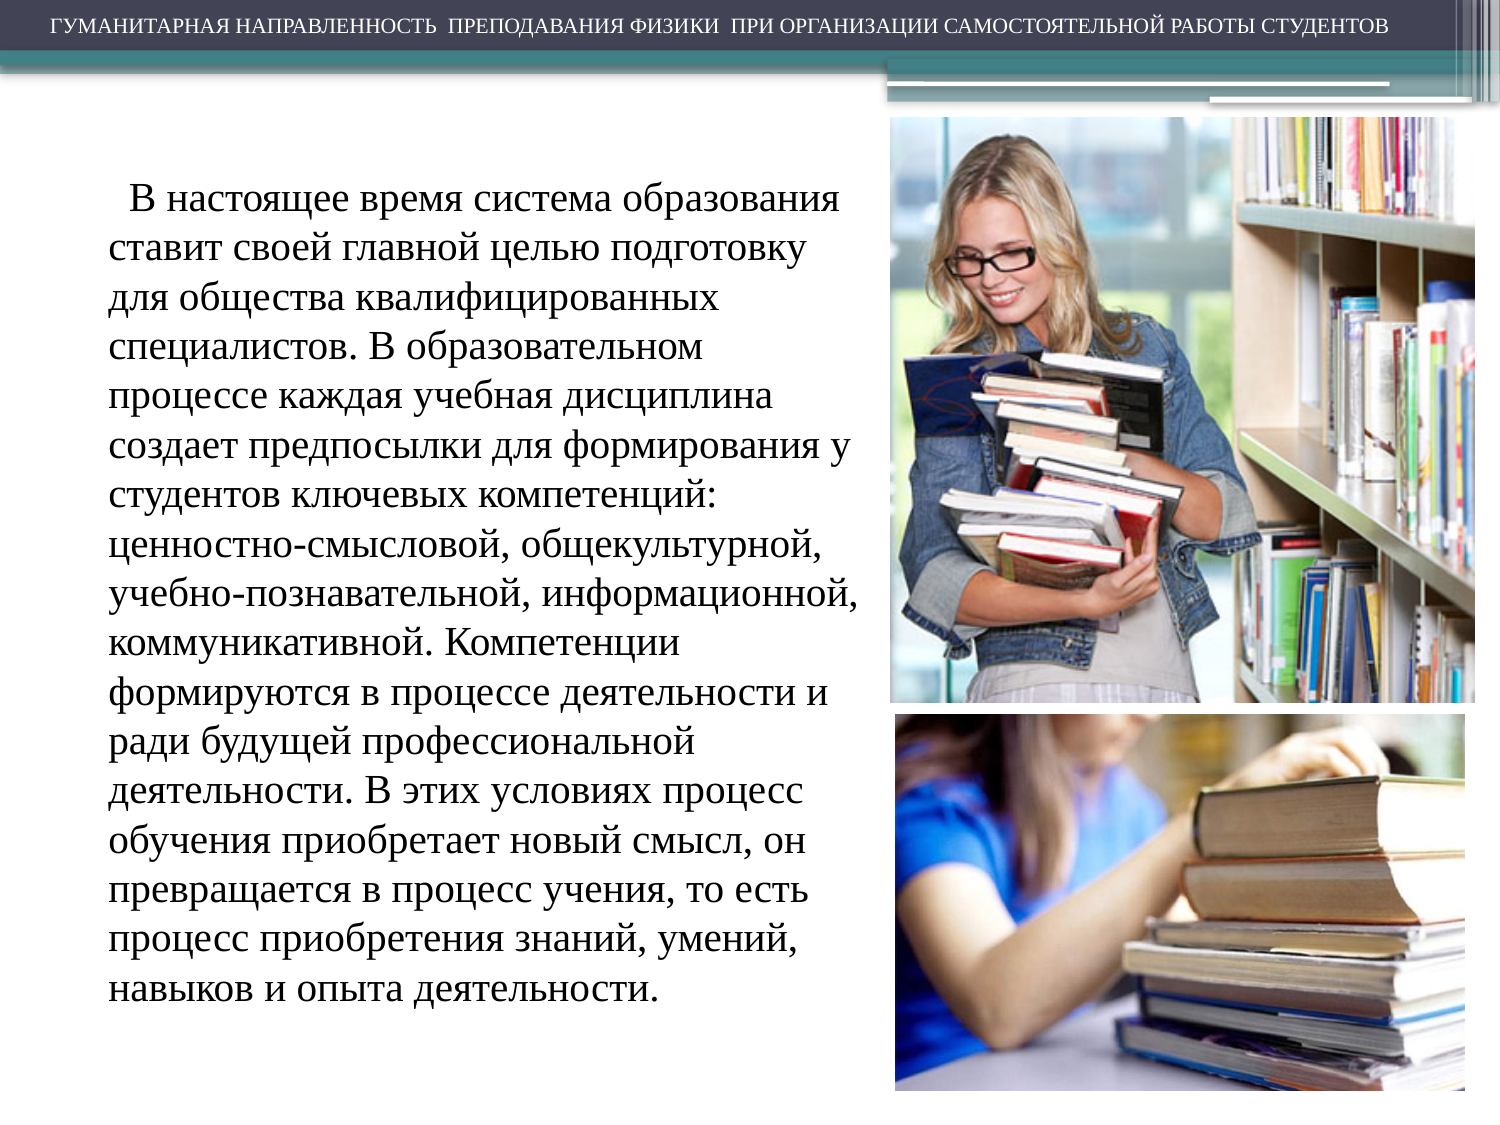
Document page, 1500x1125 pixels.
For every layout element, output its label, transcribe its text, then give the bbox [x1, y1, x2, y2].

list В настоящее время система образования ставит своей главной целью подготовку для общества квалифицированных специалистов. В образовательном процессе каждая учебная дисциплина создает предпосылки для формирования у студентов ключевых компетенций: ценностно-смысловой, общекультурной, учебно-познавательной, информационной, коммуникативной. Компетенции формируются в процессе деятельности и ради будущей профессиональной деятельности. В этих условиях процесс обучения приобретает новый смысл, он превращается в процесс учения, то есть процесс приобретения знаний, умений, навыков и опыта деятельности. [35, 162, 879, 1054]
text_box ГУМАНИТАРНАЯ НАПРАВЛЕННОСТЬ ПРЕПОДАВАНИЯ ФИЗИКИ ПРИ ОРГАНИЗАЦИИ САМОСТОЯТЕЛЬНОЙ РАБОТЫ СТУДЕНТОВ [35, 4, 1500, 46]
picture [895, 714, 1466, 1091]
picture [890, 116, 1475, 704]
